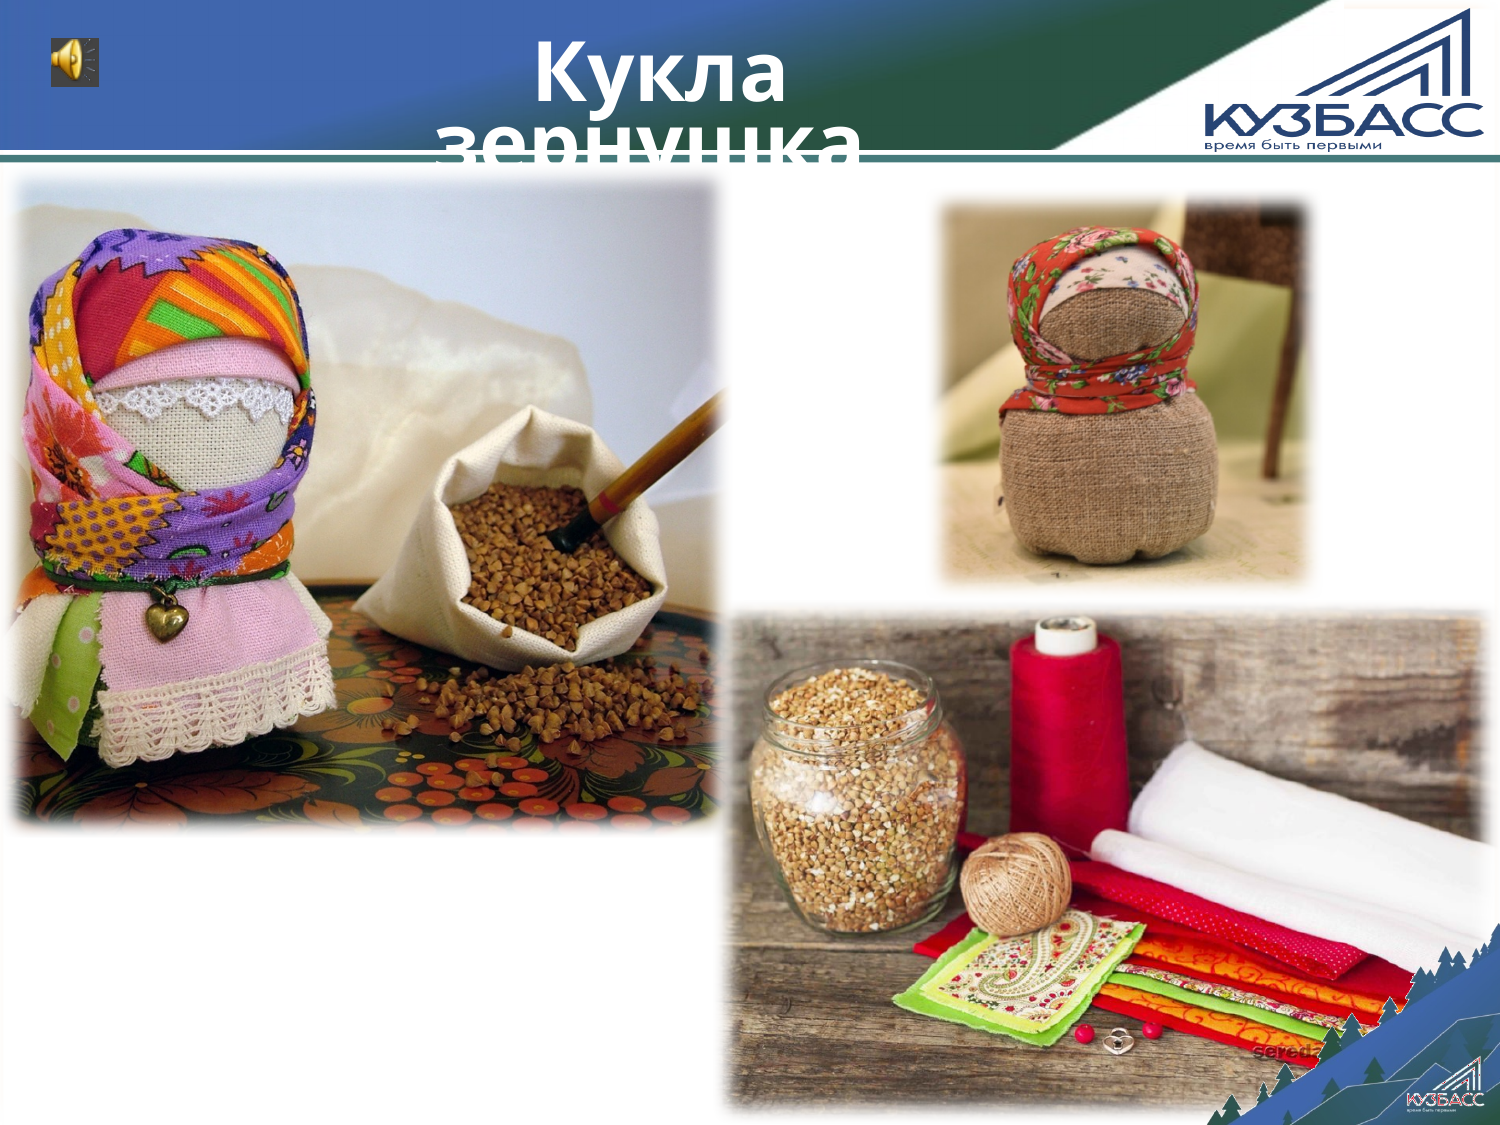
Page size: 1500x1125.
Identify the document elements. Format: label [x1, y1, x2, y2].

picture [49, 37, 101, 88]
picture [0, 162, 1500, 1125]
text_box [0, 0, 1500, 163]
